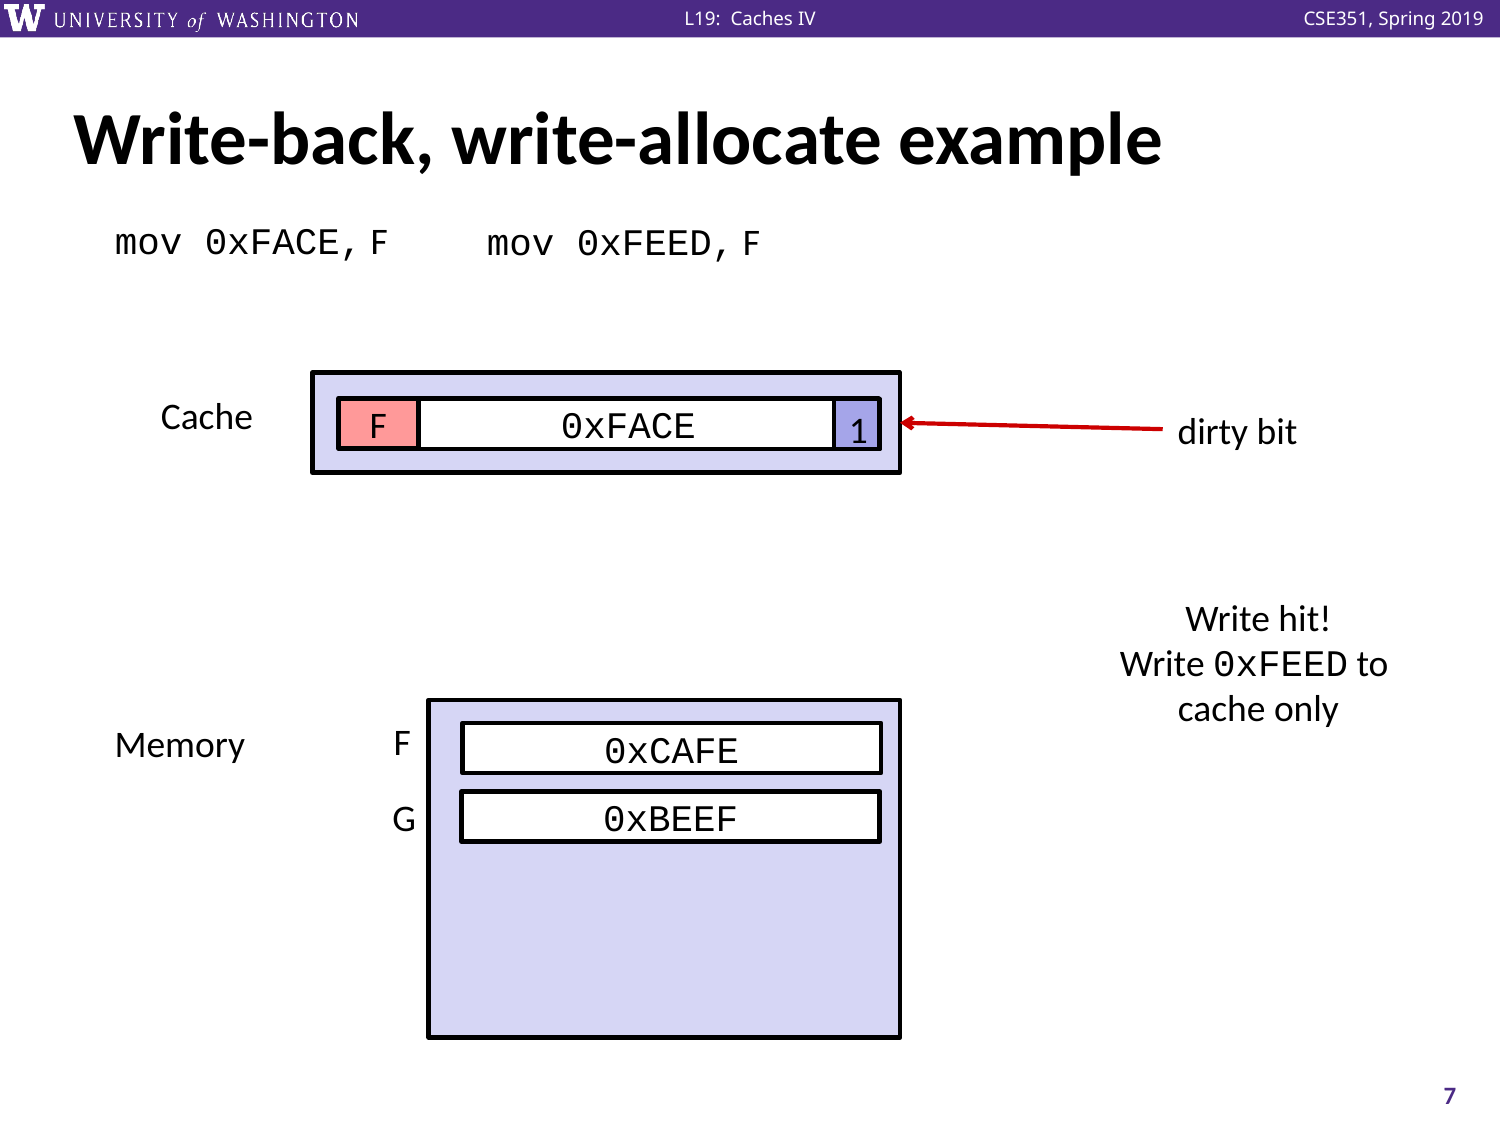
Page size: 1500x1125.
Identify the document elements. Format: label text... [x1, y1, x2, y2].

text_box Write hit! Write 0xFEED to cache only [1105, 587, 1413, 737]
text_box 0xFACE [419, 398, 833, 449]
title Write-back, write-allocate example [58, 71, 1438, 198]
text_box F [378, 710, 426, 770]
text_box mov 0xFEED, F [472, 210, 776, 271]
text_box 0xCAFE [462, 723, 881, 774]
text_box Cache [146, 385, 269, 445]
text_box [312, 372, 900, 473]
text_box mov 0xFACE, F [99, 210, 403, 270]
text_box Memory [99, 712, 261, 773]
picture [4, 4, 358, 32]
text_box [428, 699, 900, 1038]
text_box 0xBEEF [461, 791, 880, 842]
text_box 1 [833, 398, 880, 449]
slide_number 7 [1400, 1065, 1500, 1125]
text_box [899, 422, 1140, 438]
text_box G [377, 787, 432, 847]
text_box F [338, 398, 418, 449]
text_box dirty bit [1162, 399, 1313, 459]
